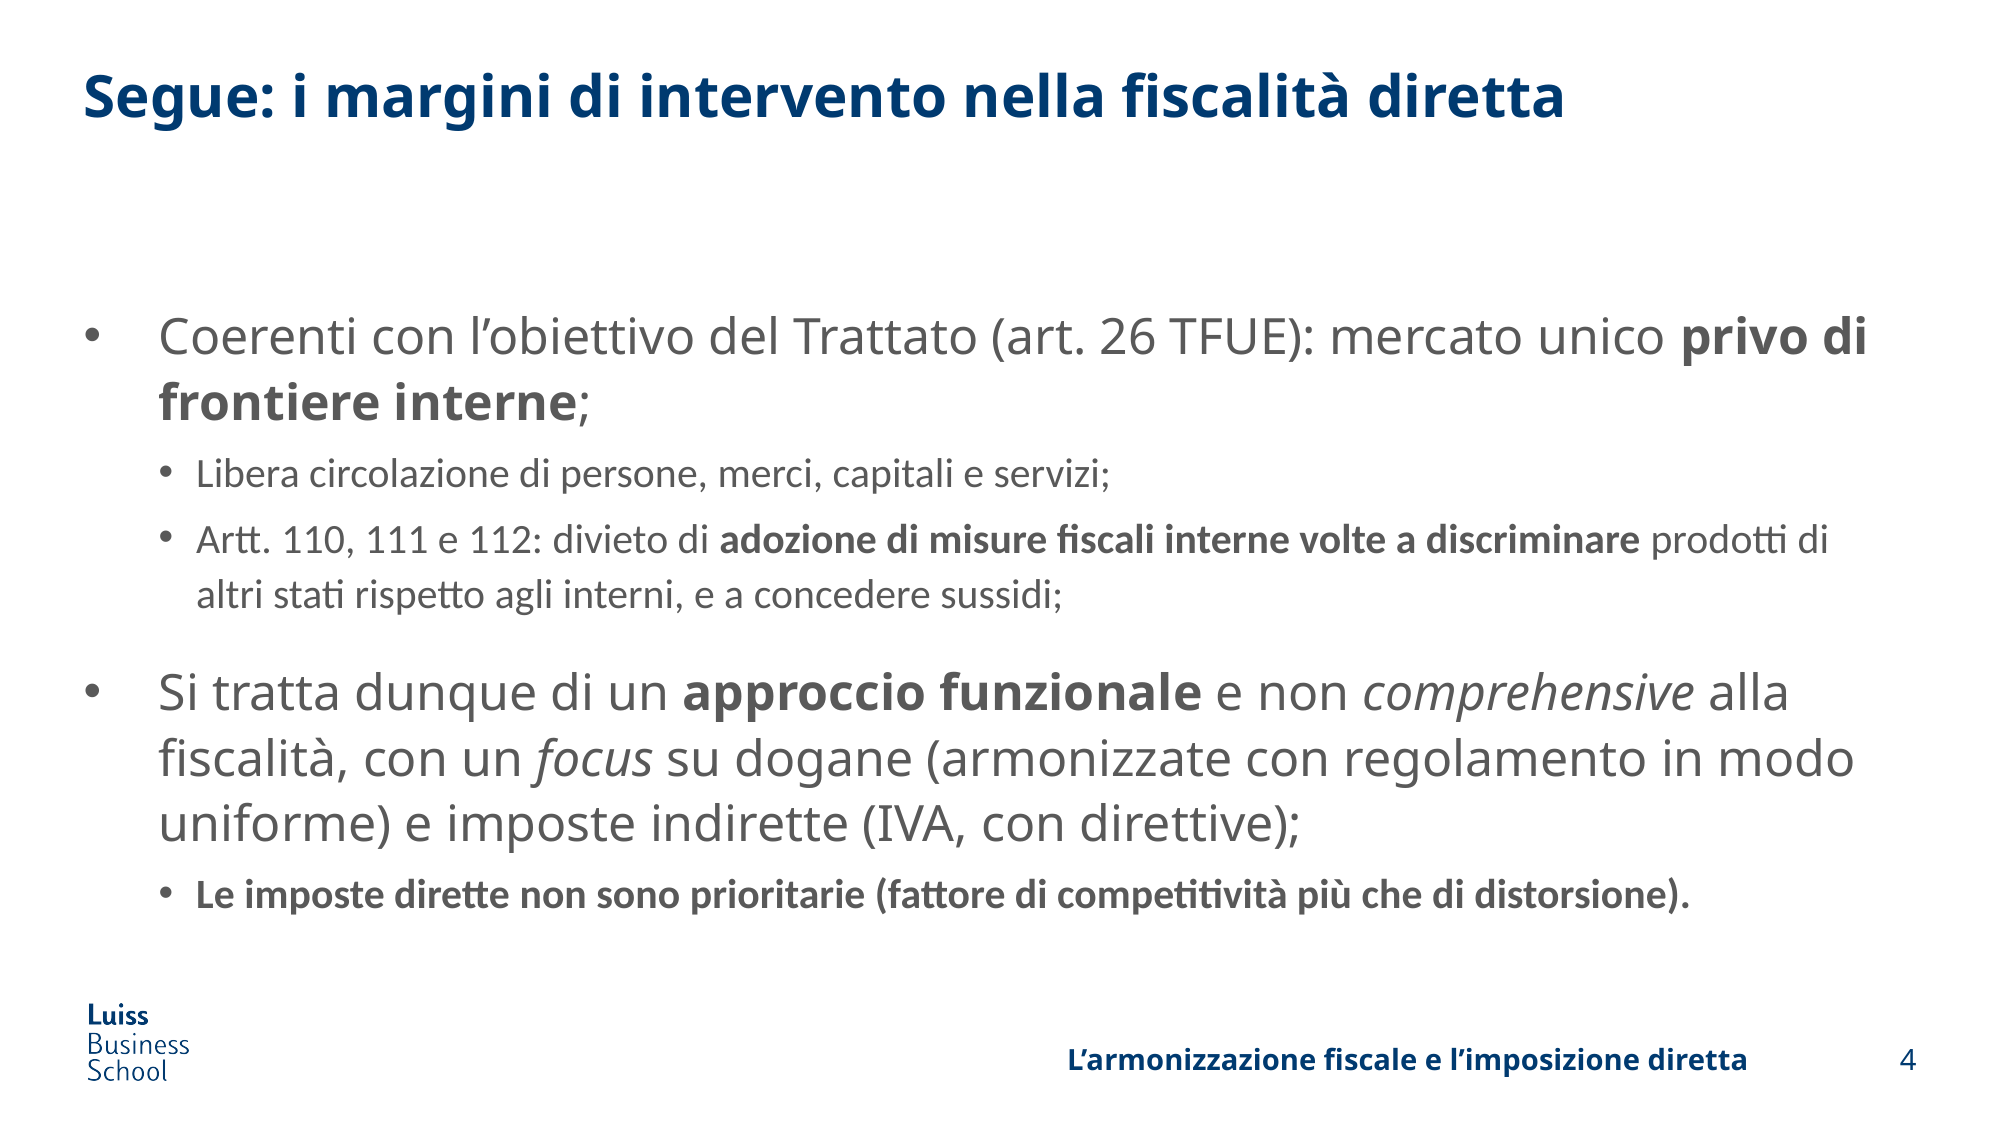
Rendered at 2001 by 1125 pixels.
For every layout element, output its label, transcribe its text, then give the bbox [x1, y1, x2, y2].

list Coerenti con l’obiettivo del Trattato (art. 26 TFUE): mercato unico privo di frontiere interne; Libera circolazione di persone, merci, capitali e servizi; Artt. 110, 111 e 112: divieto di adozione di misure fiscali interne volte a discriminare prodotti di altri stati rispetto agli interni, e a concedere sussidi; Si tratta dunque di un approccio funzionale e non comprehensive alla fiscalità, con un focus su dogane (armonizzate con regolamento in modo uniforme) e imposte indirette (IVA, con direttive); Le imposte dirette non sono prioritarie (fattore di competitività più che di distorsione). [68, 252, 1910, 964]
picture [88, 1003, 189, 1081]
slide_number 4 [1787, 1021, 1929, 1081]
title Segue: i margini di intervento nella fiscalità diretta [68, 59, 1910, 223]
footer L’armonizzazione fiscale e l’imposizione diretta [486, 1021, 1761, 1081]
